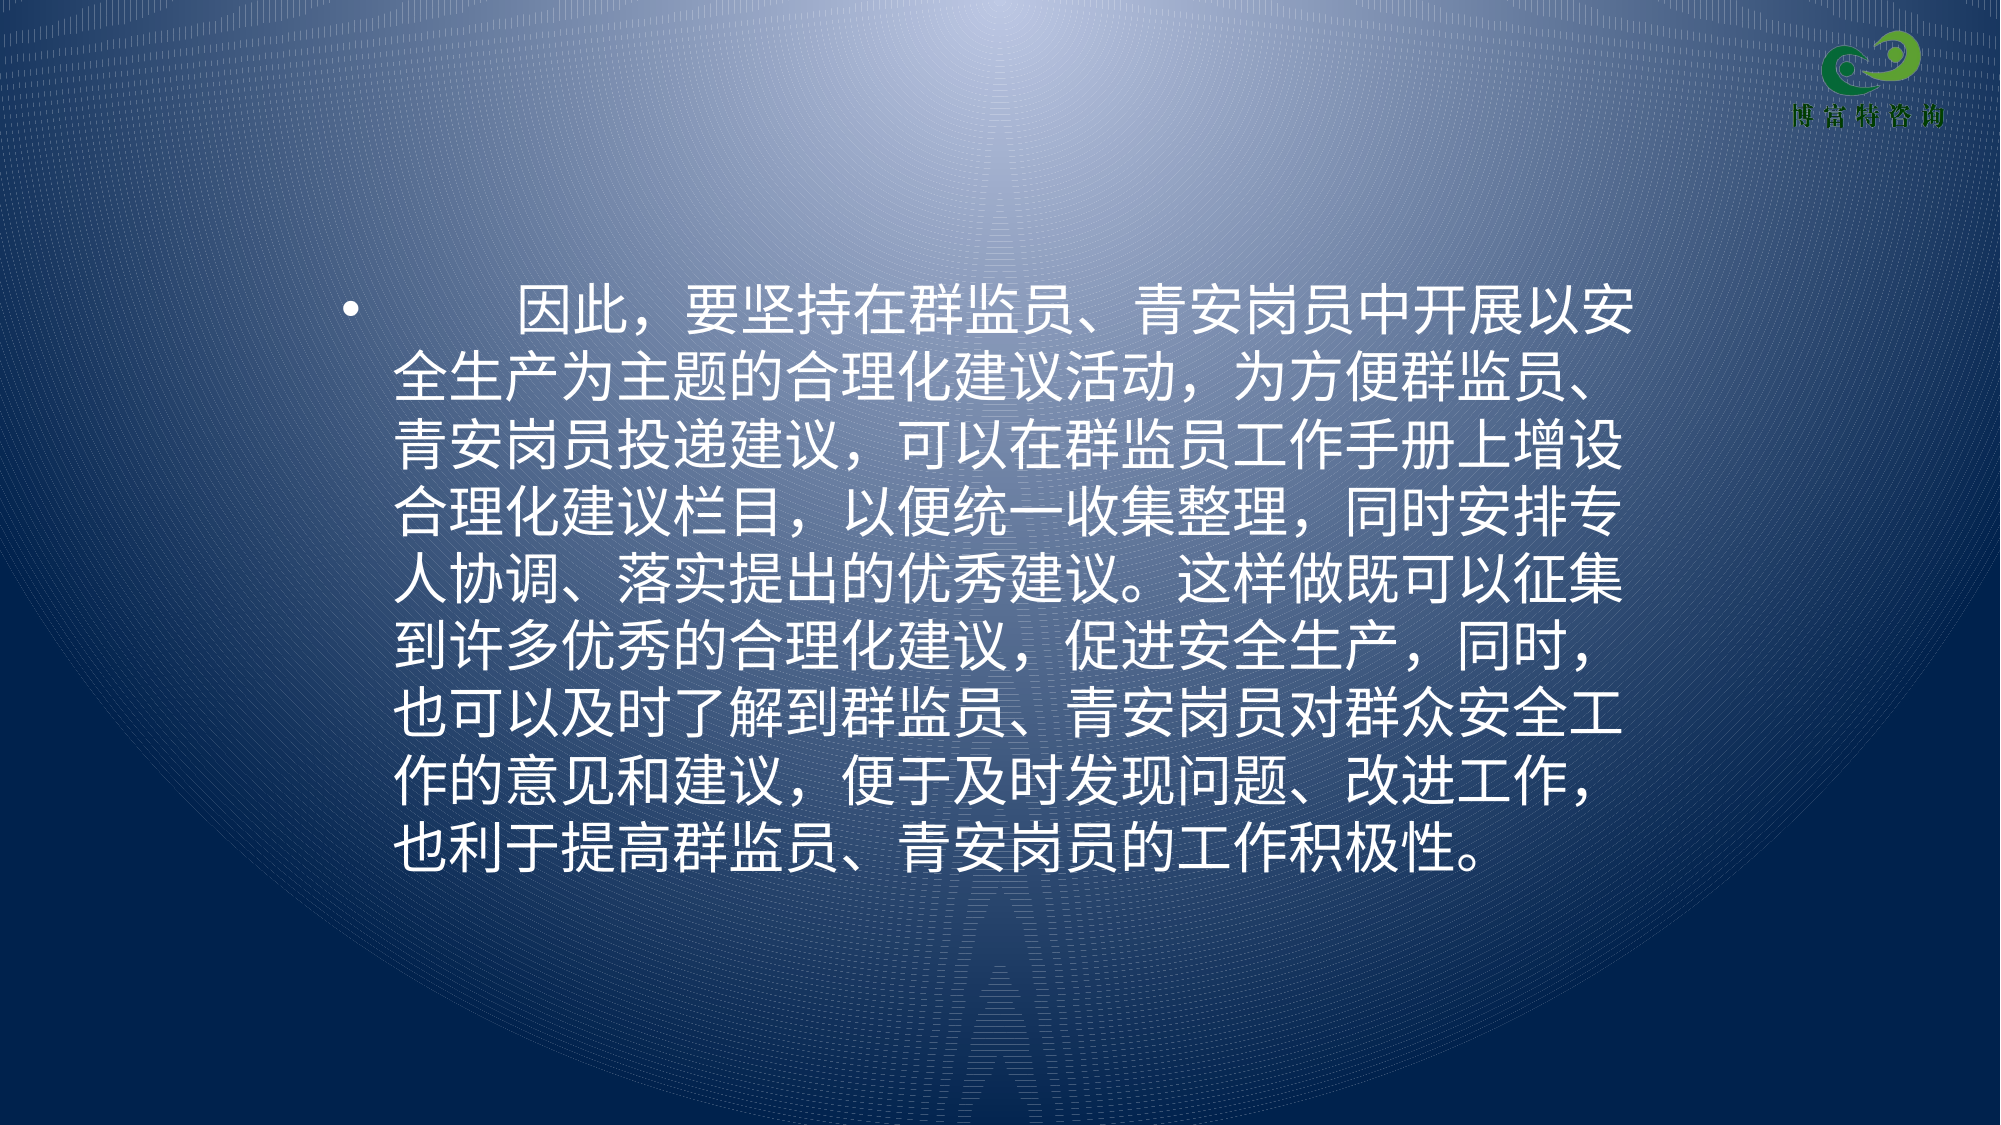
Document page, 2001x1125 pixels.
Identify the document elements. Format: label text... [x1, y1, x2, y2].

picture [1772, 30, 1969, 131]
list 因此，要坚持在群监员、青安岗员中开展以安全生产为主题的合理化建议活动，为方便群监员、青安岗员投递建议，可以在群监员工作手册上增设合理化建议栏目，以便统一收集整理，同时安排专人协调、落实提出的优秀建议。这样做既可以征集到许多优秀的合理化建议，促进安全生产，同时，也可以及时了解到群监员、青安岗员对群众安全工作的意见和建议，便于及时发现问题、改进工作，也利于提高群监员、青安岗员的工作积极性。 [326, 267, 1677, 1010]
